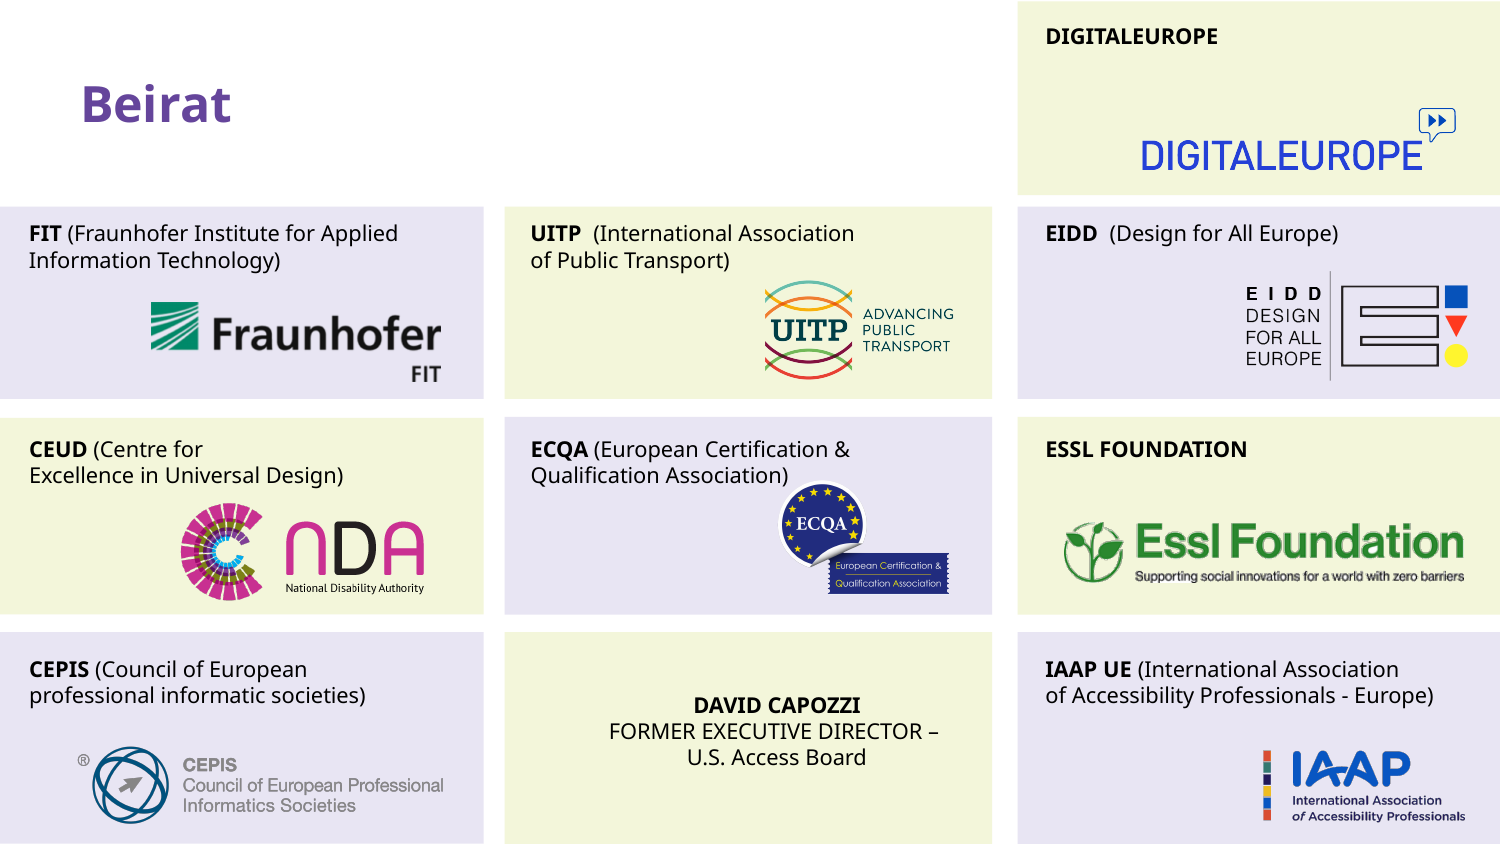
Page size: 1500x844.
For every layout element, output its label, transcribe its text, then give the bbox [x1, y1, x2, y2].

picture [151, 302, 441, 382]
text_box EIDD (Design for All Europe) [1030, 212, 1438, 254]
picture [751, 272, 964, 390]
text_box DAVID CAPOZZI FORMER EXECUTIVE DIRECTOR – U.S. Access Board [523, 684, 1031, 778]
text_box UITP (International Association of Public Transport) [515, 212, 954, 280]
text_box [1016, 415, 1500, 617]
text_box ECQA (European Certification & Qualification Association) [515, 428, 919, 496]
text_box DIGITALEUROPE [1030, 15, 1393, 57]
text_box [0, 204, 486, 401]
text_box CEPIS (Council of European professional informatic societies) [14, 648, 449, 716]
text_box [1016, 716, 1500, 844]
picture [1263, 719, 1465, 844]
text_box CEUD (Centre for Excellence in Universal Design) [14, 428, 418, 496]
text_box [503, 204, 994, 401]
text_box [503, 630, 994, 844]
picture [70, 736, 458, 834]
text_box FIT (Fraunhofer Institute for Applied Information Technology) [14, 212, 453, 280]
text_box IAAP UE (International Association of Accessibility Professionals - Europe) [1030, 648, 1500, 716]
text_box ESSL FOUNDATION [1030, 428, 1334, 470]
picture [1063, 522, 1464, 583]
picture [770, 476, 949, 595]
text_box [1016, 630, 1500, 684]
text_box [0, 416, 486, 617]
text_box [1016, 0, 1500, 197]
picture [1241, 265, 1472, 386]
text_box [0, 630, 486, 844]
picture [167, 496, 444, 607]
picture [1128, 89, 1483, 189]
text_box [1016, 204, 1500, 401]
title Beirat [65, 64, 815, 221]
text_box [503, 415, 994, 617]
